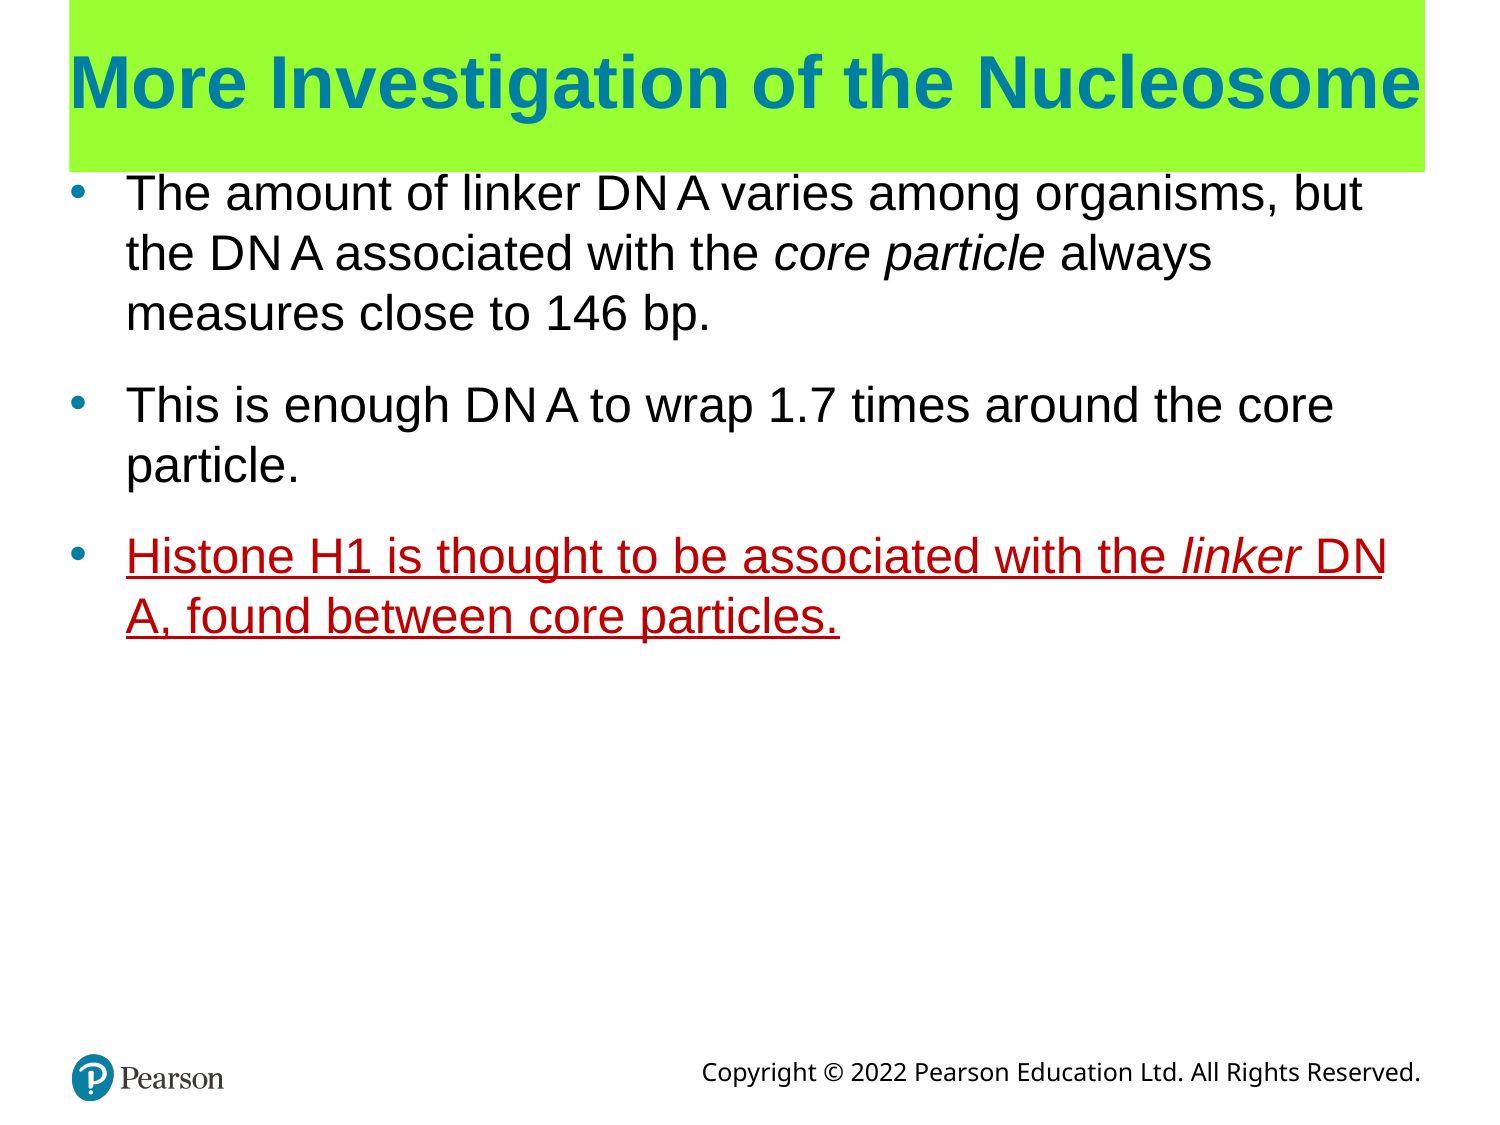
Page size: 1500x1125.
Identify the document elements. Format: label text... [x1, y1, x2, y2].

picture [80, 1063, 106, 1088]
picture [98, 1054, 224, 1101]
picture [72, 1087, 83, 1101]
title More Investigation of the Nucleosome [69, 0, 1425, 160]
picture [72, 1054, 88, 1070]
list The amount of linker D N A varies among organisms, but the D N A associated with the core particle always measures close to 146 bp. This is enough D N A to wrap 1.7 times around the core particle. Histone H1 is thought to be associated with the linker D N A, found between core particles. [69, 160, 1425, 799]
